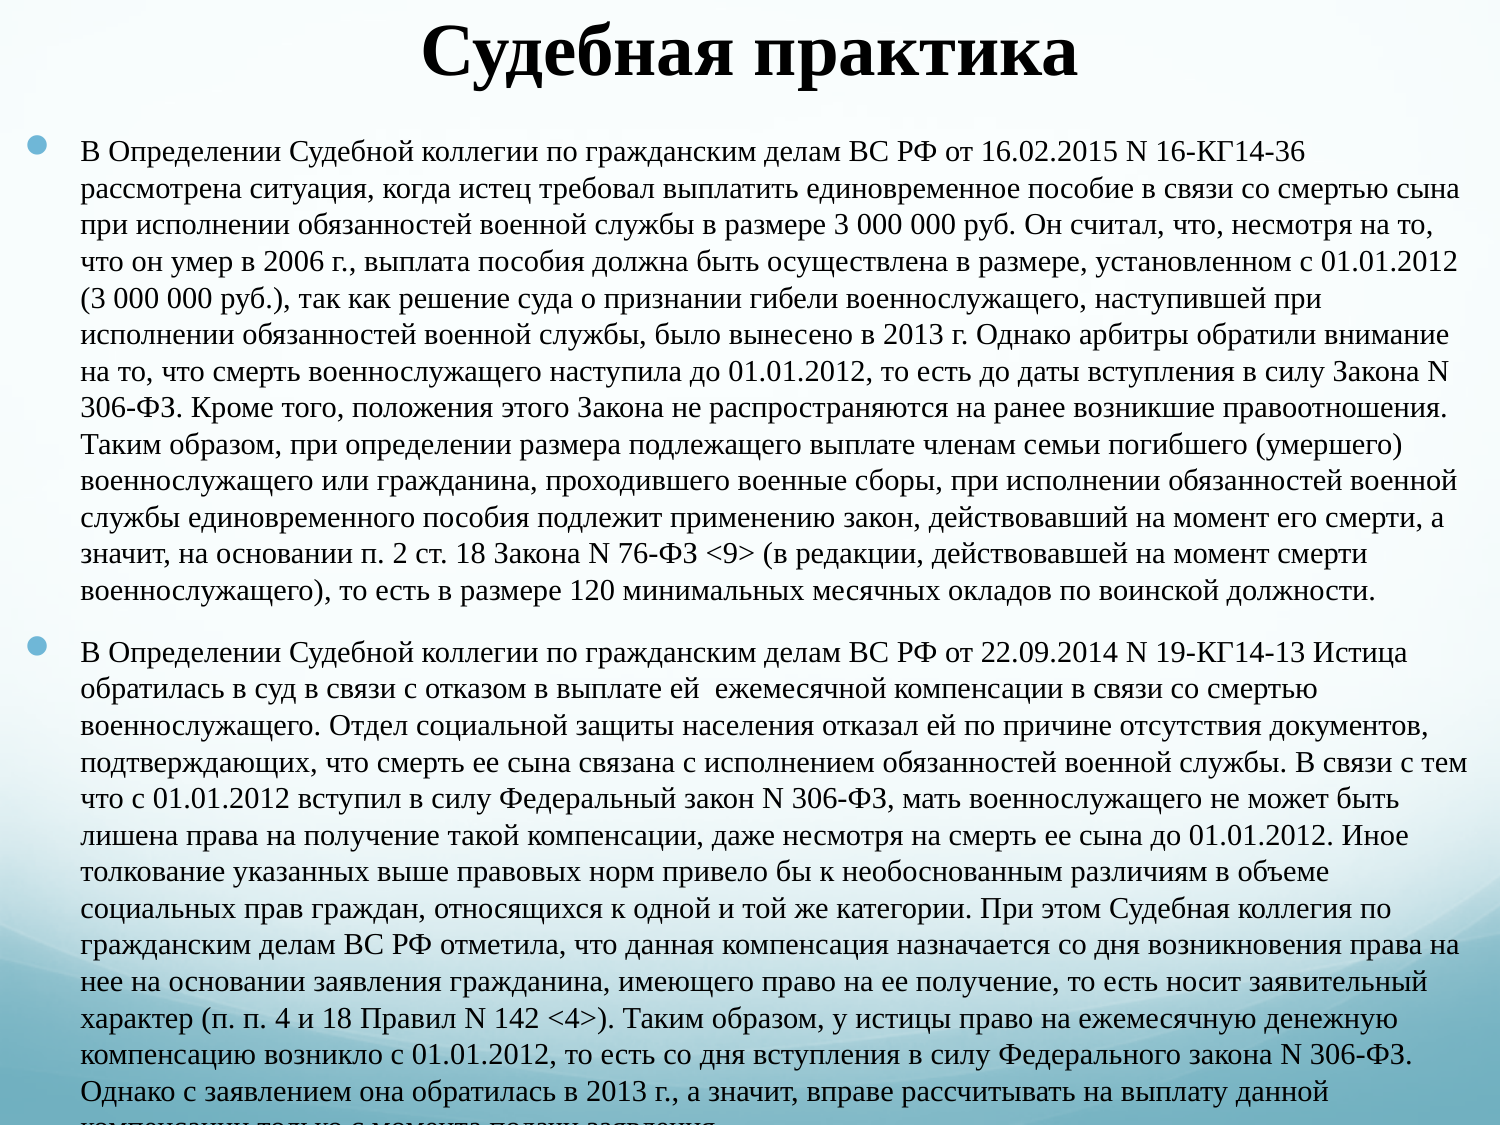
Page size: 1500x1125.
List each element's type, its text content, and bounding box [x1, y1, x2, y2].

title Судебная практика [90, 17, 1410, 98]
list В Определении Судебной коллегии по гражданским делам ВС РФ от 16.02.2015 N 16-КГ14-36 рассмотрена ситуация, когда истец требовал выплатить единовременное пособие в связи со смертью сына при исполнении обязанностей военной службы в размере 3 000 000 руб. Он считал, что, несмотря на то, что он умер в 2006 г., выплата пособия должна быть осуществлена в размере, установленном с 01.01.2012 (3 000 000 руб.), так как решение суда о признании гибели военнослужащего, наступившей при исполнении обязанностей военной службы, было вынесено в 2013 г. Однако арбитры обратили внимание на то, что смерть военнослужащего наступила до 01.01.2012, то есть до даты вступления в силу Закона N 306-ФЗ. Кроме того, положения этого Закона не распространяются на ранее возникшие правоотношения. Таким образом, при определении размера подлежащего выплате членам семьи погибшего (умершего) военнослужащего или гражданина, проходившего военные сборы, при исполнении обязанностей военной службы единовременного пособия подлежит применению закон, действовавший на момент его смерти, а значит, на основании п. 2 ст. 18 Закона N 76-ФЗ <9> (в редакции, действовавшей на момент смерти военнослужащего), то есть в размере 120 минимальных месячных окладов по воинской должности. В Определении Судебной коллегии по гражданским делам ВС РФ от 22.09.2014 N 19-КГ14-13 Истица обратилась в суд в связи с отказом в выплате ей ежемесячной компенсации в связи со смертью военнослужащего. Отдел социальной защиты населения отказал ей по причине отсутствия документов, подтверждающих, что смерть ее сына связана с исполнением обязанностей военной службы. В связи с тем что с 01.01.2012 вступил в силу Федеральный закон N 306-ФЗ, мать военнослужащего не может быть лишена права на получение такой компенсации, даже несмотря на смерть ее сына до 01.01.2012. Иное толкование указанных выше правовых норм привело бы к необоснованным различиям в объеме социальных прав граждан, относящихся к одной и той же категории. При этом Судебная коллегия по гражданским делам ВС РФ отметила, что данная компенсация назначается со дня возникновения права на нее на основании заявления гражданина, имеющего право на ее получение, то есть носит заявительный характер (п. п. 4 и 18 Правил N 142 <4>). Таким образом, у истицы право на ежемесячную денежную компенсацию возникло с 01.01.2012, то есть со дня вступления в силу Федерального закона N 306-ФЗ. Однако с заявлением она обратилась в 2013 г., а значит, вправе рассчитывать на выплату данной компенсации только с момента подачи заявления. [9, 123, 1490, 1125]
